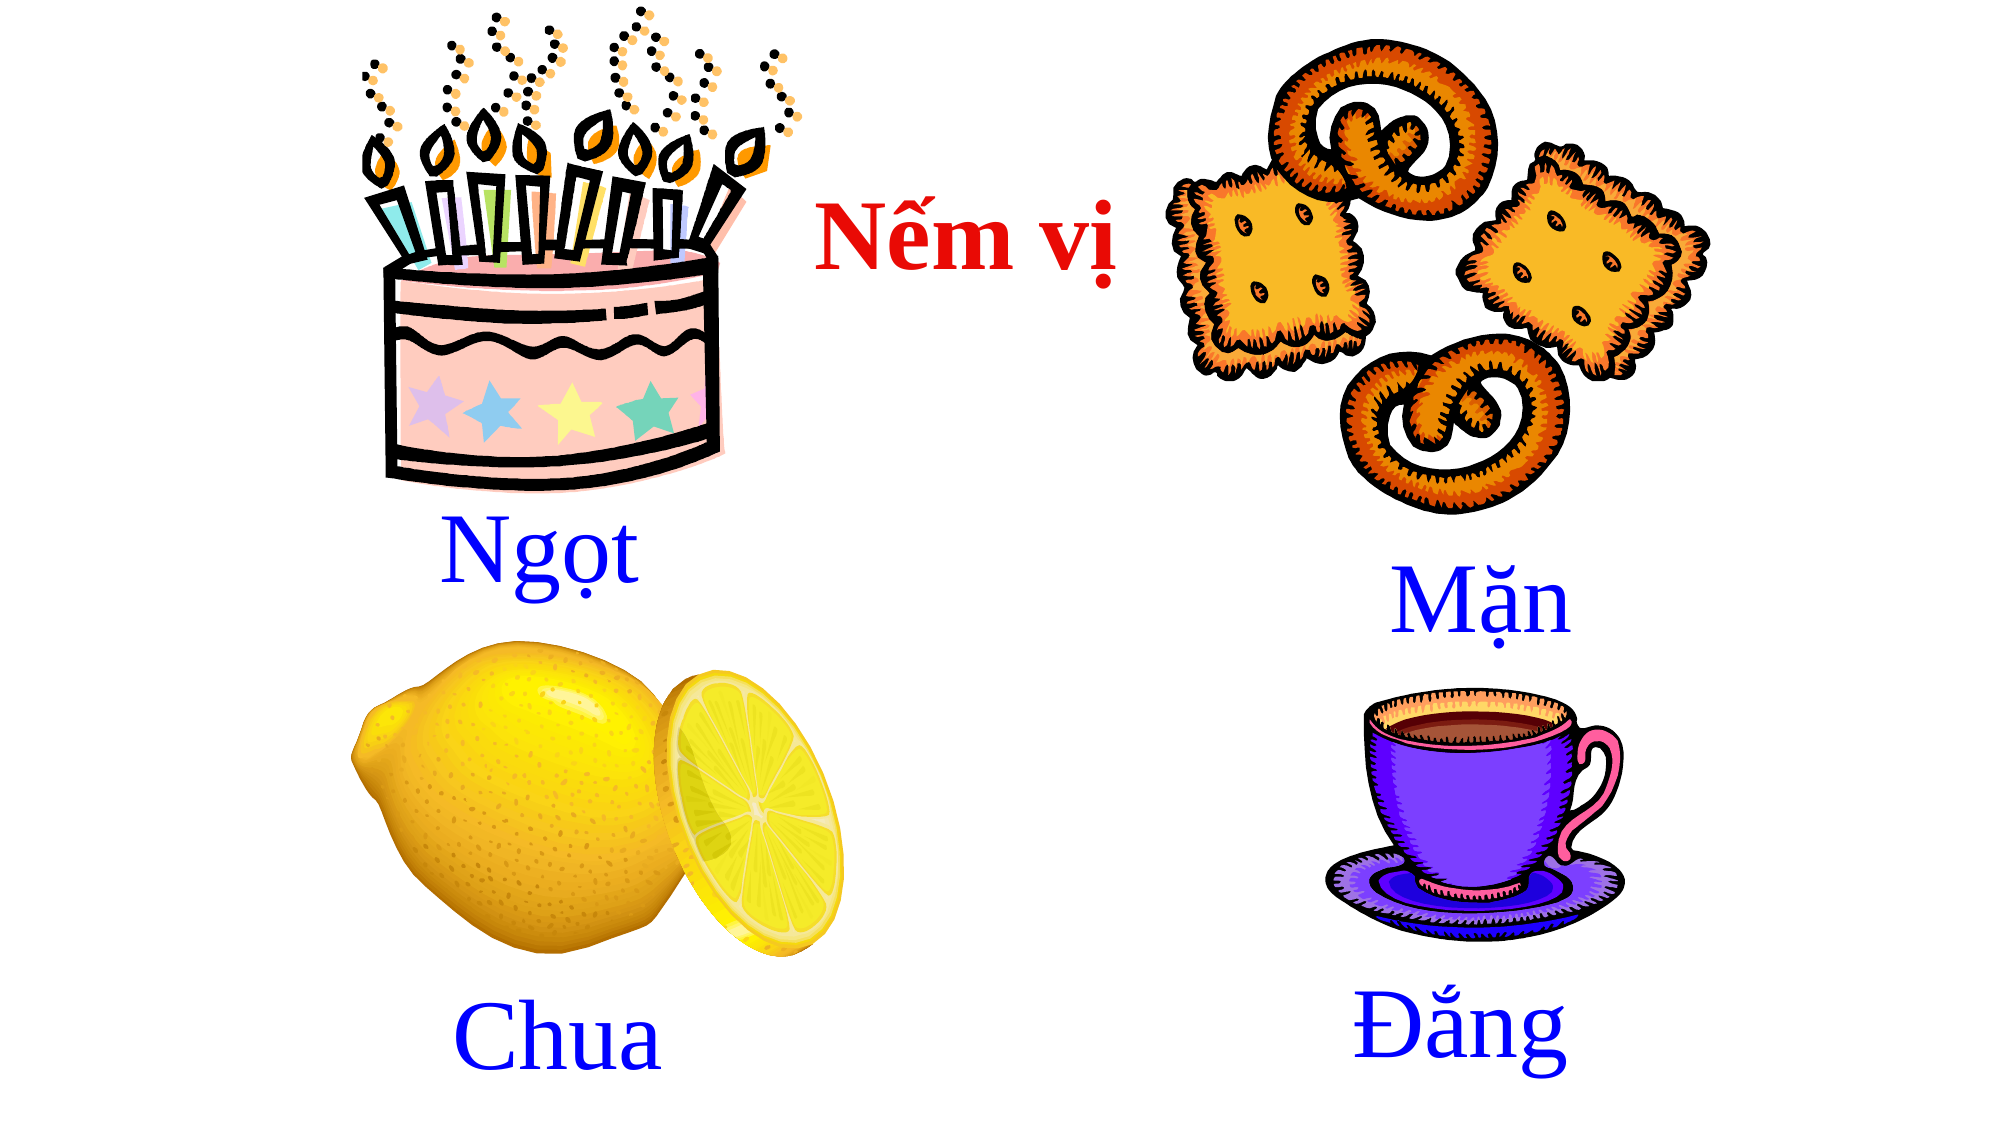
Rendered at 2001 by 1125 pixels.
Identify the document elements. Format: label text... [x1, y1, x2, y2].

text_box Nếm vị [813, 162, 1157, 298]
picture [362, 0, 809, 501]
text_box Đắng [1312, 950, 1600, 1085]
picture [349, 624, 863, 971]
text_box Chua [437, 962, 975, 1098]
picture [1324, 687, 1626, 943]
picture [1162, 37, 1713, 516]
text_box Ngọt [349, 474, 738, 610]
text_box Mặn [1274, 525, 1663, 660]
